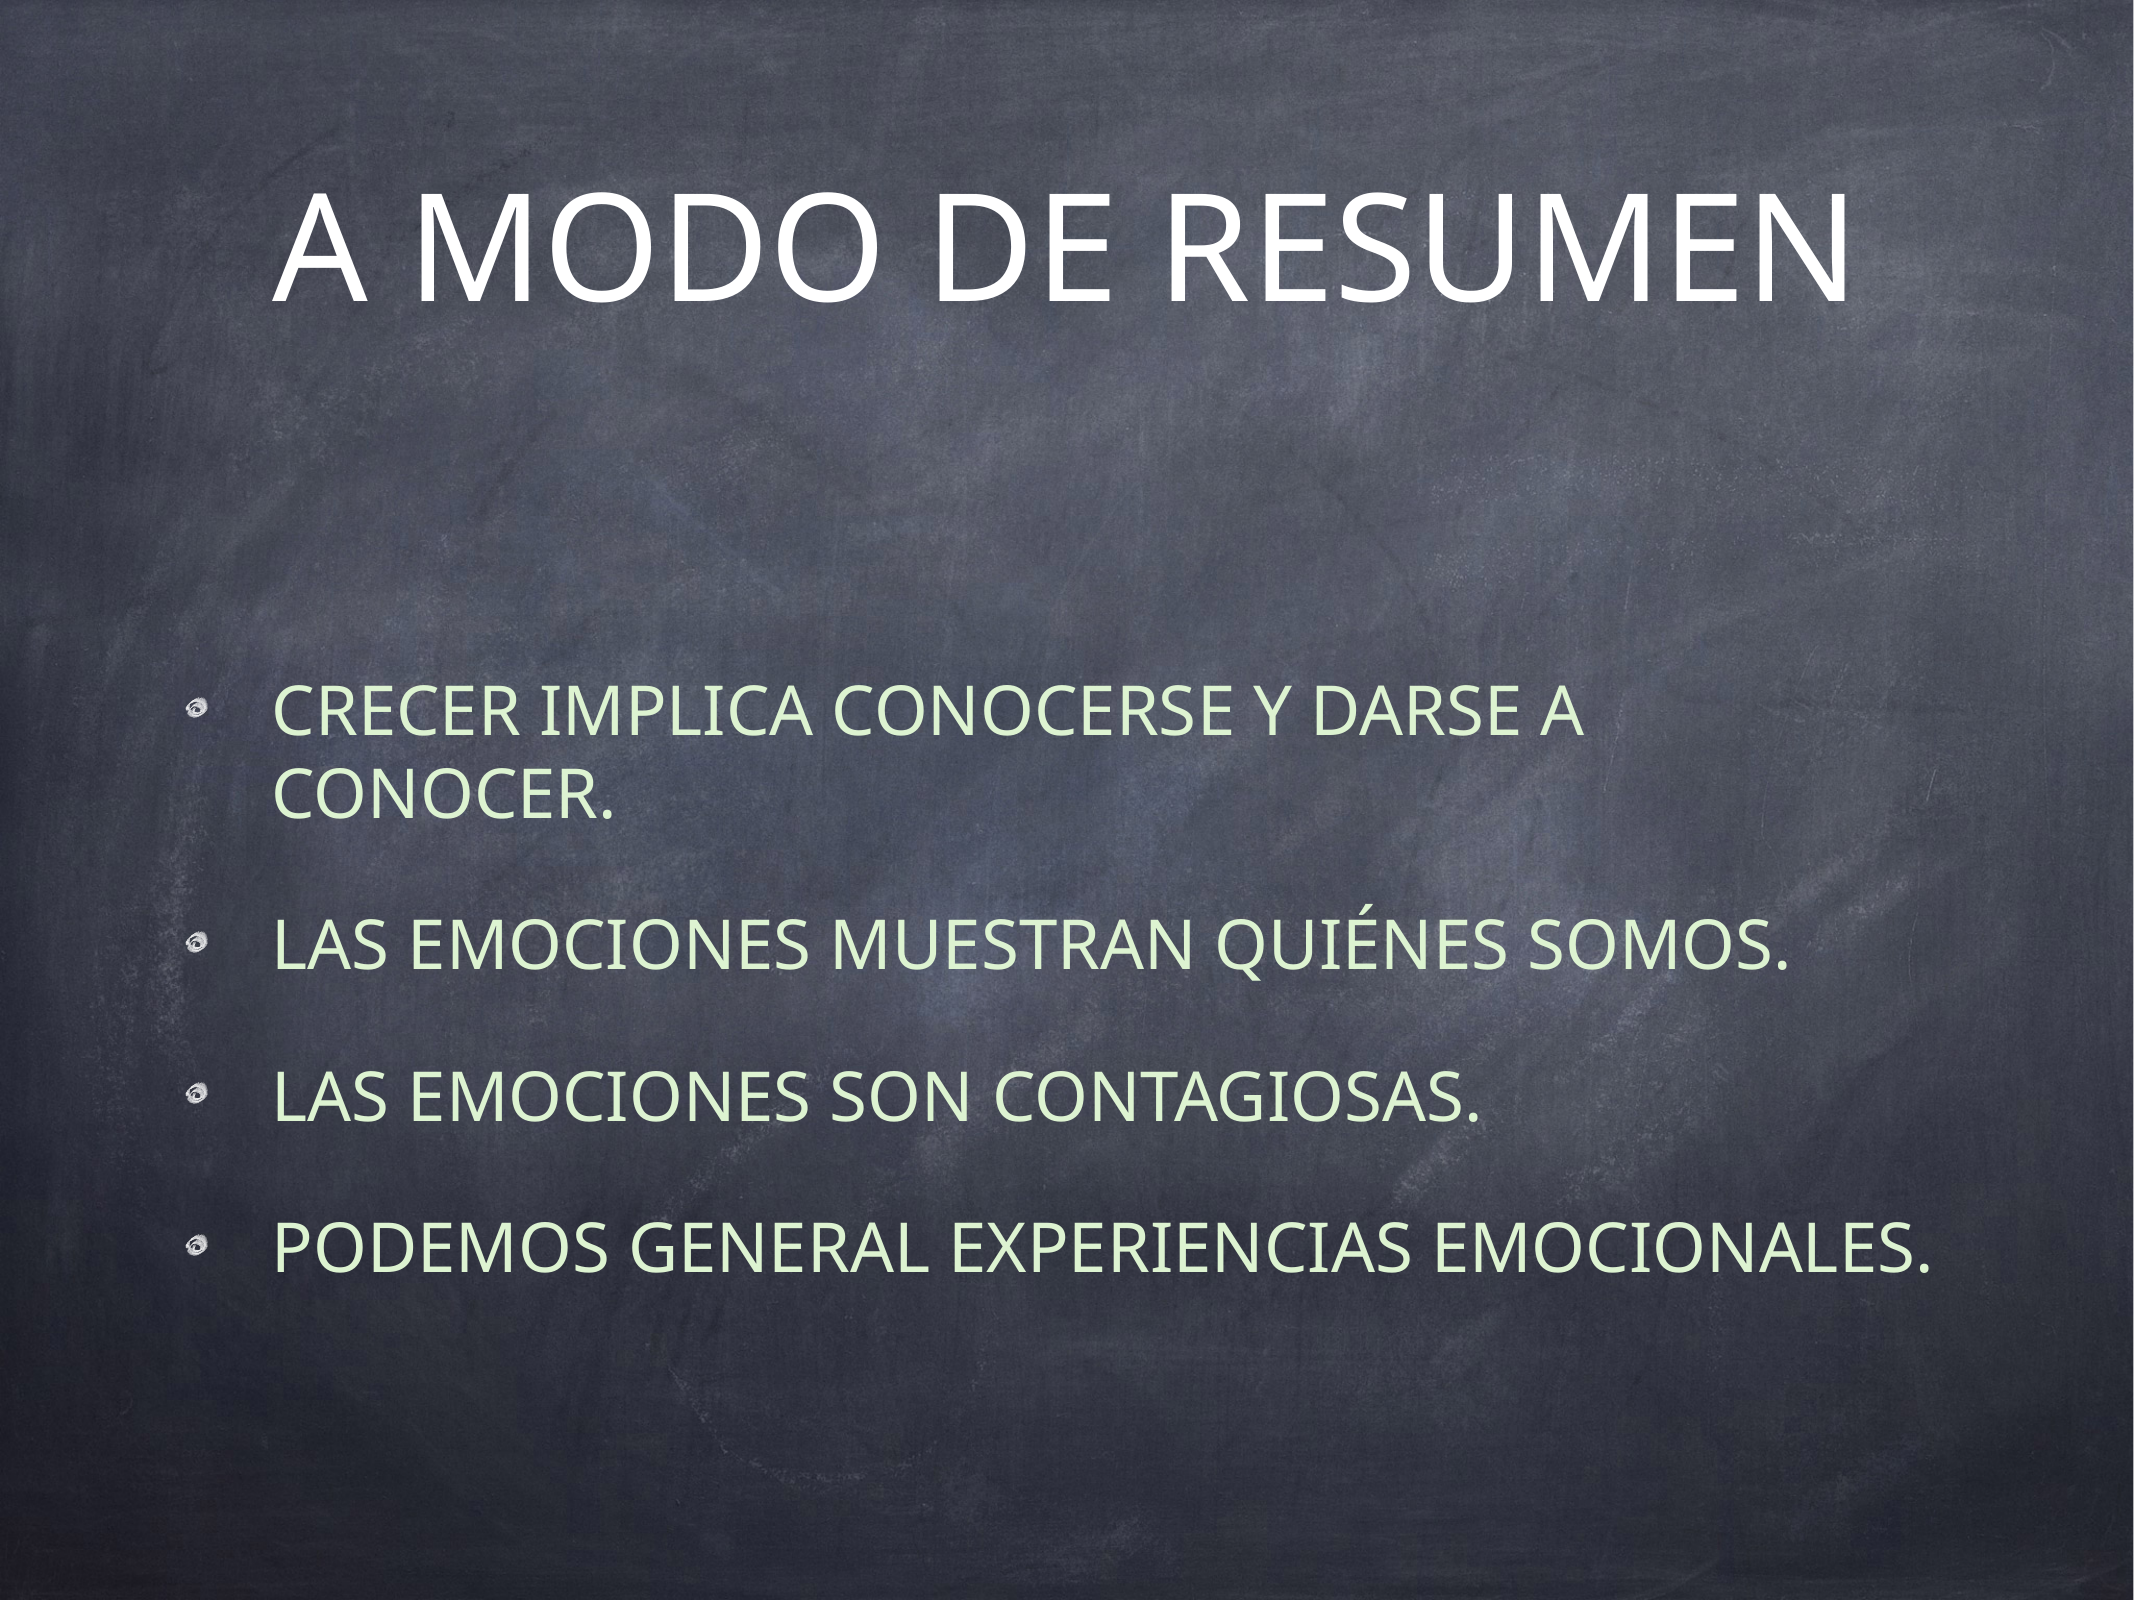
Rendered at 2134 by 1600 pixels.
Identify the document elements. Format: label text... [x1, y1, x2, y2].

title A MODO DE RESUMEN [207, 32, 1926, 451]
list CRECER IMPLICA CONOCERSE Y DARSE A CONOCER. LAS EMOCIONES MUESTRAN QUIÉNES SOMOS. LAS EMOCIONES SON CONTAGIOSAS. PODEMOS GENERAL EXPERIENCIAS EMOCIONALES. [176, 504, 1957, 1448]
picture [0, 0, 2134, 1600]
